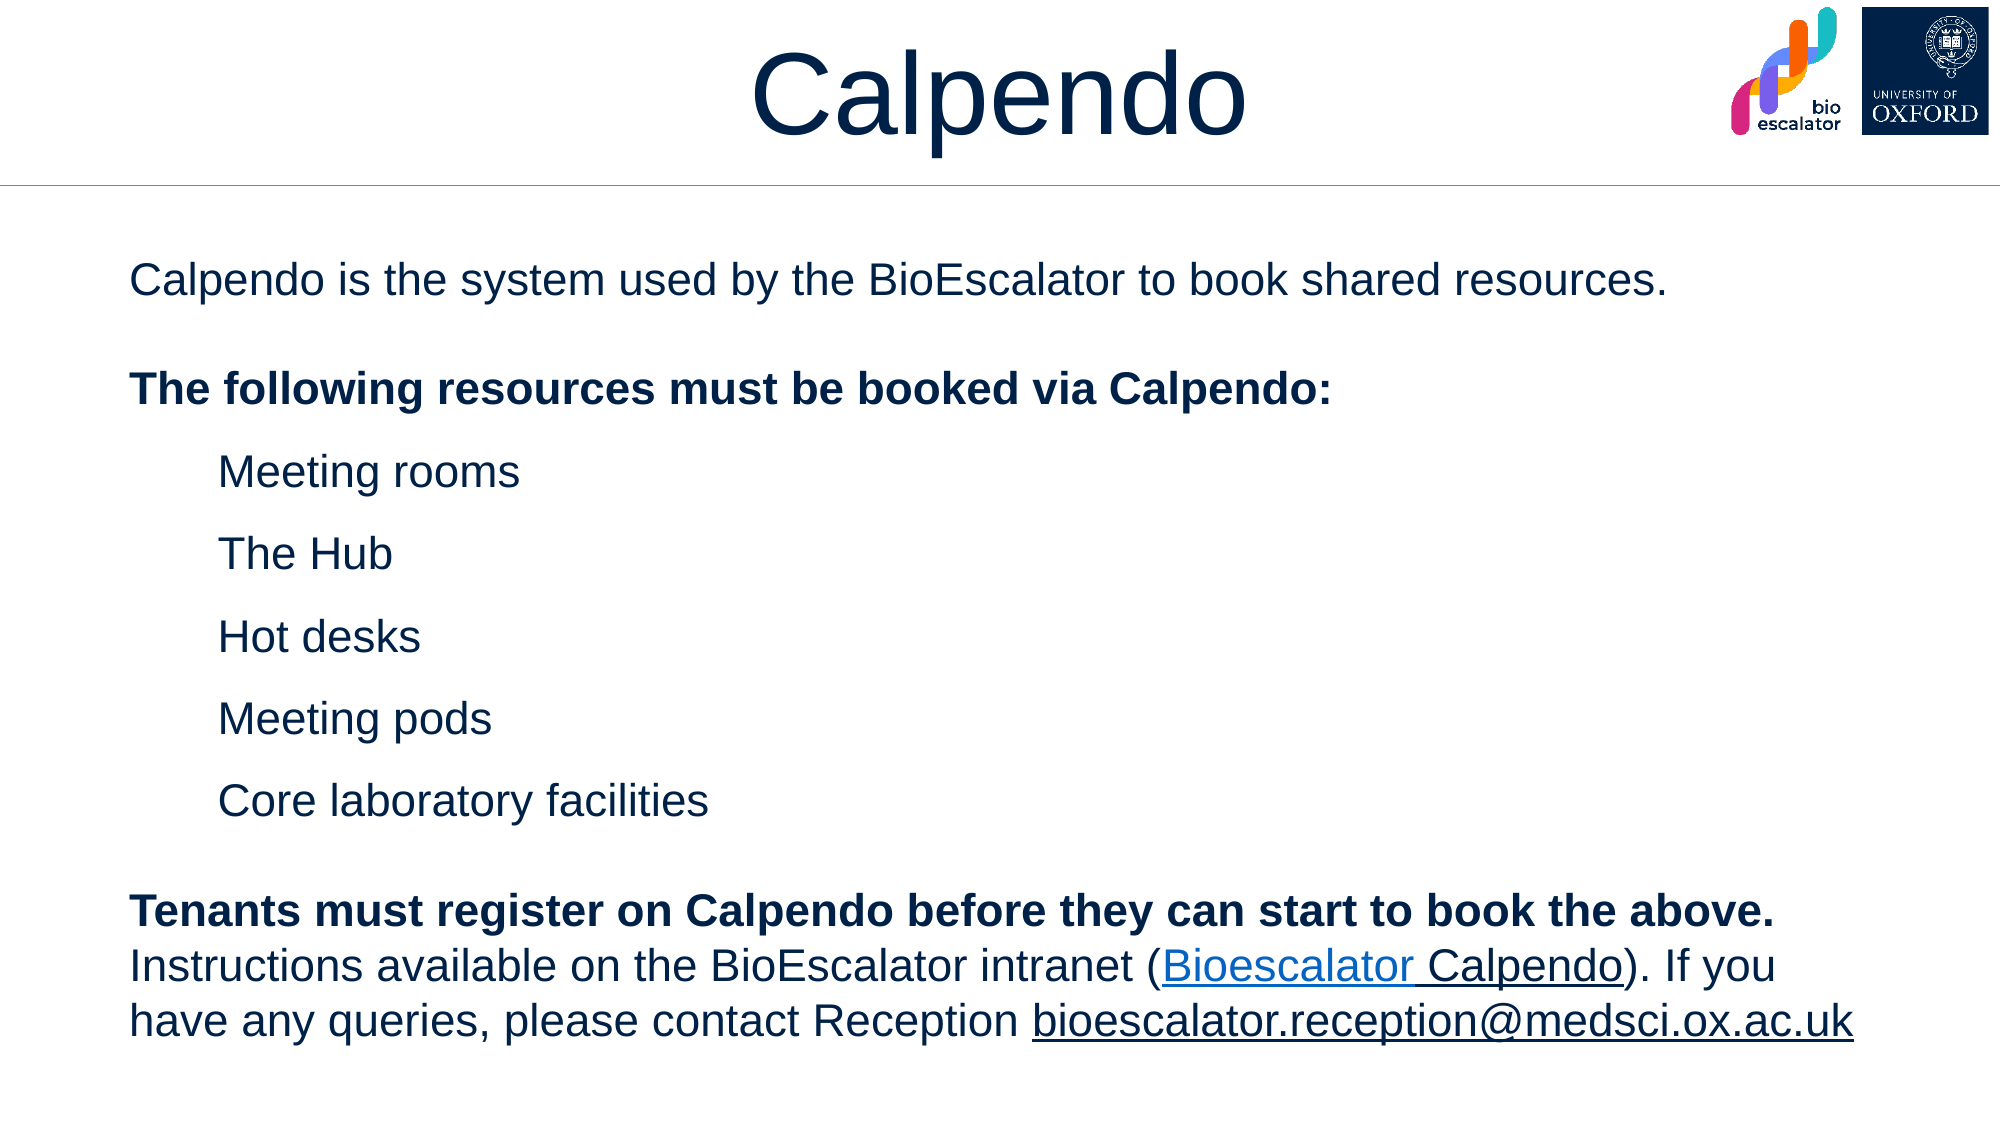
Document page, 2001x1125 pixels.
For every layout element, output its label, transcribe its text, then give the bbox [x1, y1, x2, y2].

text_box Calpendo [114, 8, 1886, 185]
picture [1714, 0, 2000, 145]
text_box Calpendo is the system used by the BioEscalator to book shared resources. The following resources must be booked via Calpendo: Meeting rooms The Hub Hot desks Meeting pods Core laboratory facilities Tenants must register on Calpendo before they can start to book the above. Instructions available on the BioEscalator intranet (Bioescalator Calpendo). If you have any queries, please contact Reception bioescalator.reception@medsci.ox.ac.uk [114, 186, 1886, 1125]
